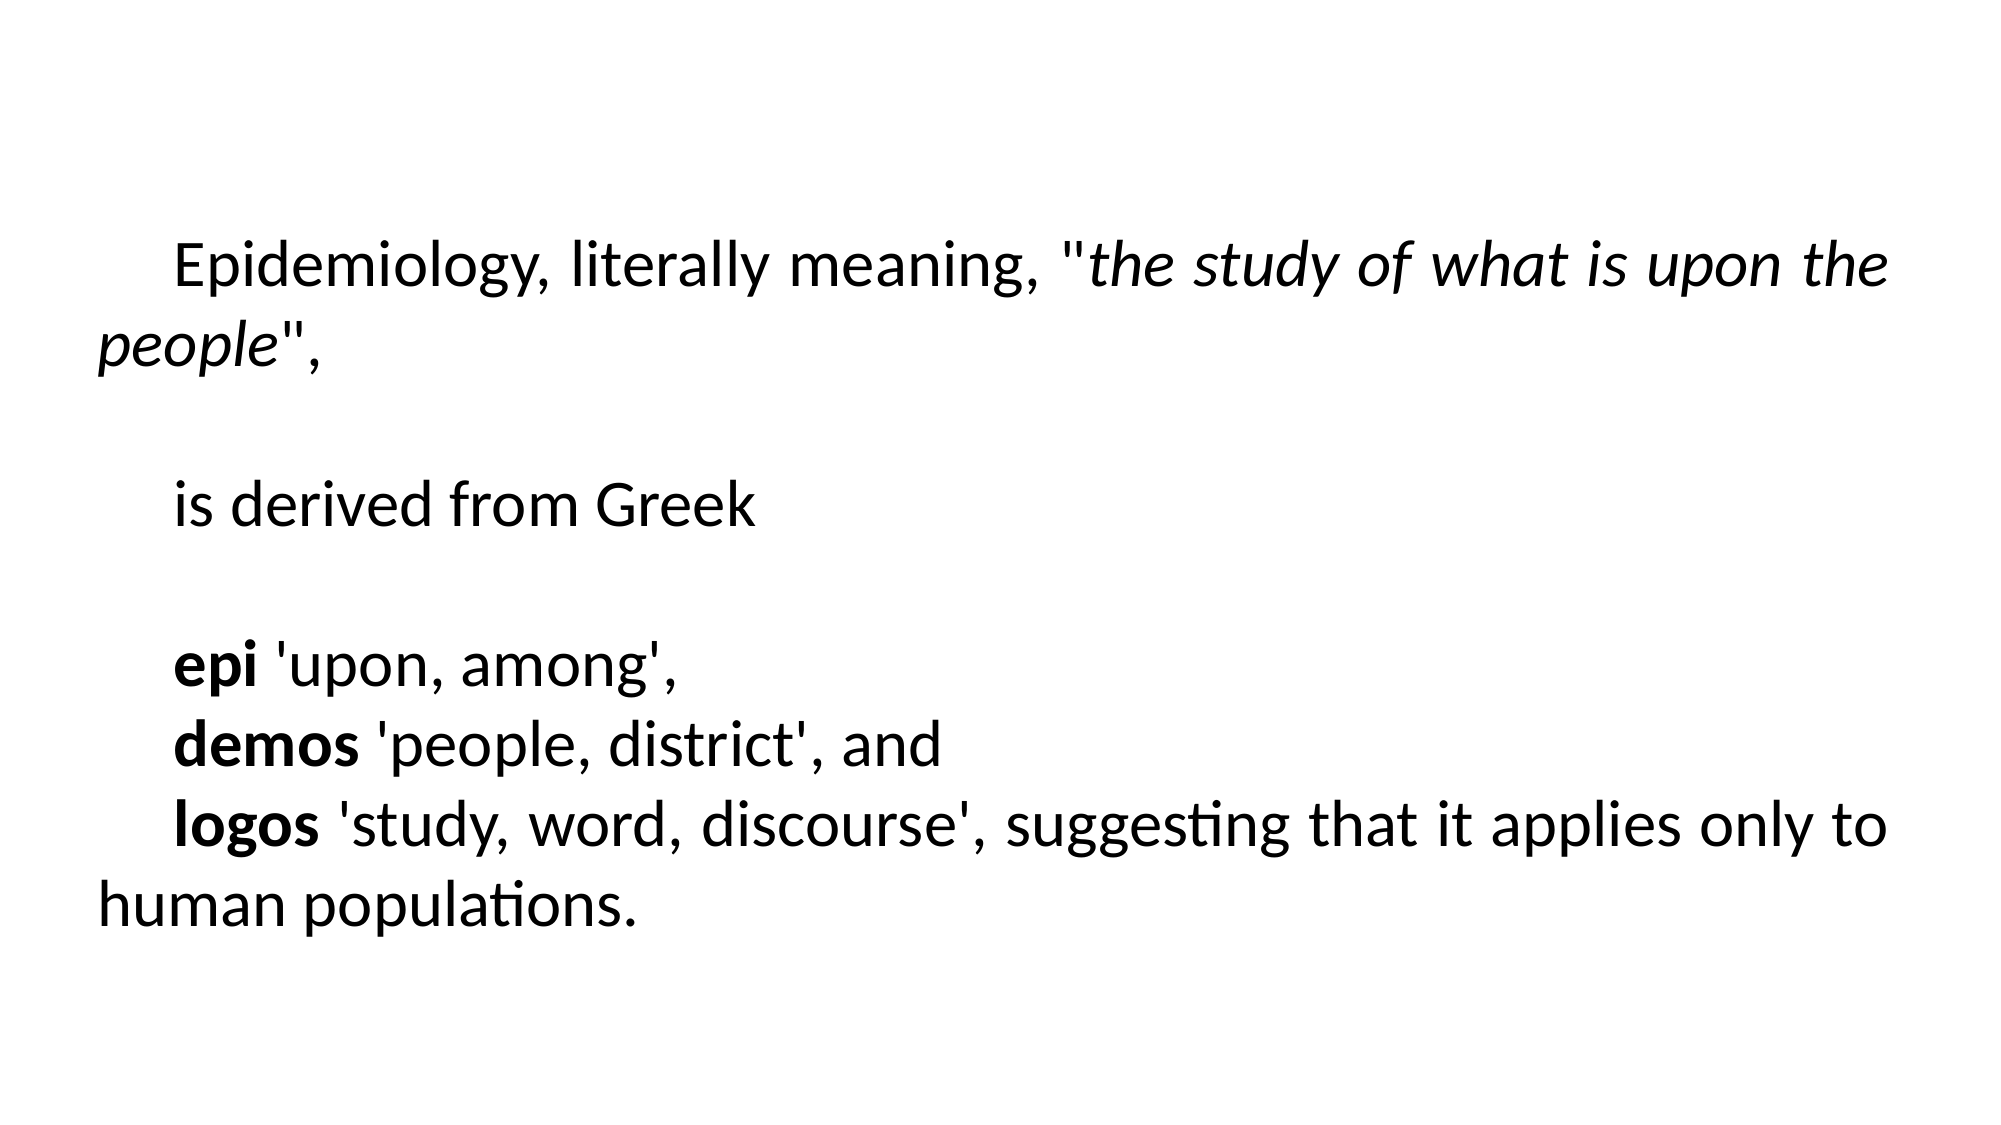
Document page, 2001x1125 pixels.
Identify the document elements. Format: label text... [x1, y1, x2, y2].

text_box Epidemiology, literally meaning, "the study of what is upon the people", is derived from Greek epi 'upon, among', demos 'people, district', and logos 'study, word, discourse', suggesting that it applies only to human populations. [82, 212, 1906, 947]
